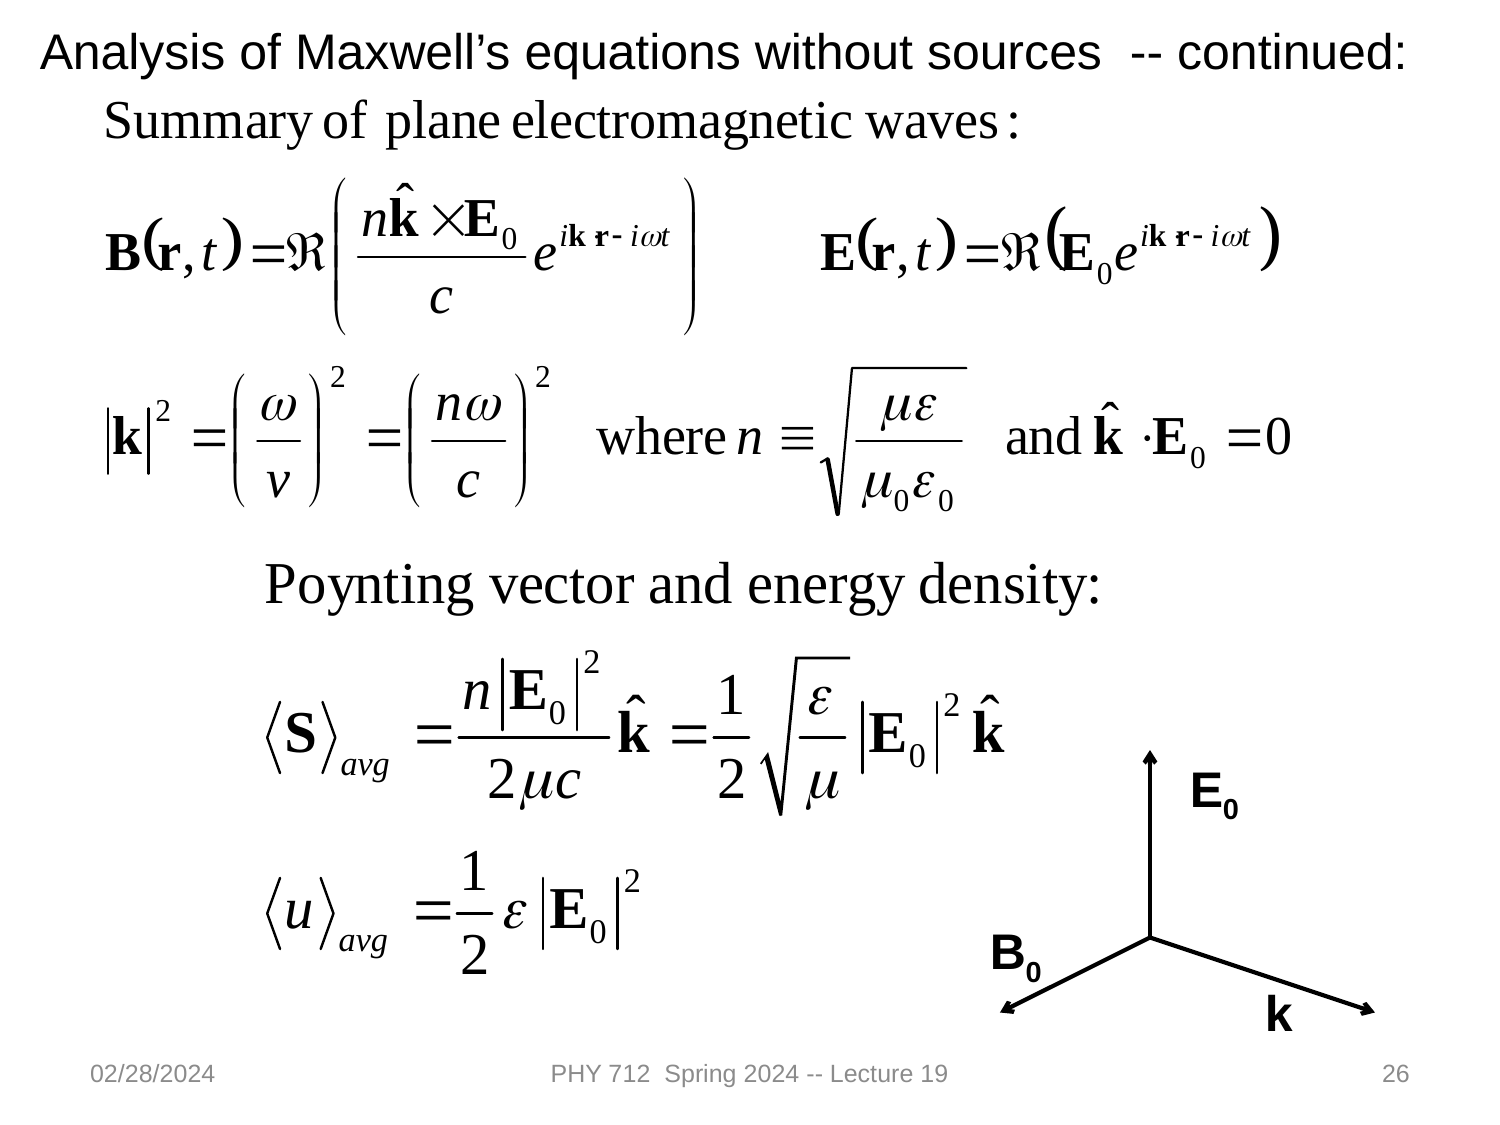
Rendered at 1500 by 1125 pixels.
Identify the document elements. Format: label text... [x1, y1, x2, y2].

text_box E0 [1174, 749, 1263, 833]
slide_number 26 [1074, 1042, 1425, 1103]
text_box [255, 549, 1112, 986]
text_box Analysis of Maxwell’s equations without sources -- continued: [24, 12, 1475, 88]
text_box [999, 937, 1147, 1013]
text_box k [1249, 1022, 1338, 1049]
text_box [1149, 937, 1376, 1013]
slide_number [75, 1042, 425, 1103]
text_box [97, 87, 1301, 527]
footer PHY 712 Spring 2024 -- Lecture 19 [512, 1042, 988, 1103]
